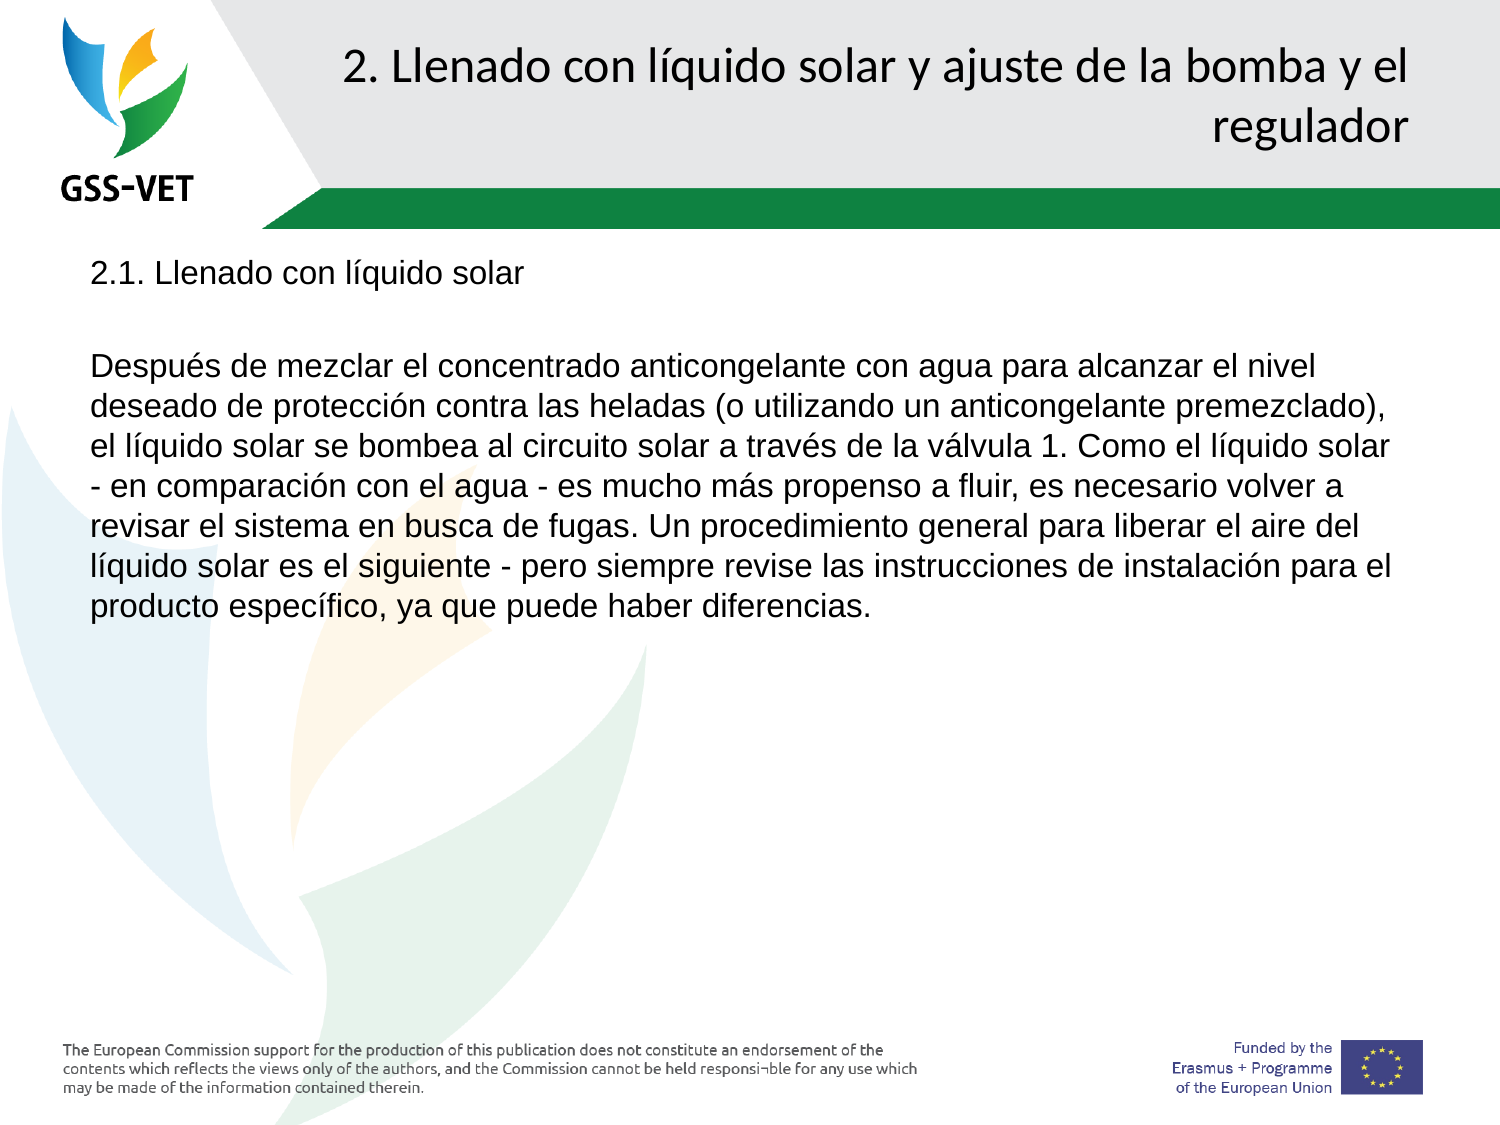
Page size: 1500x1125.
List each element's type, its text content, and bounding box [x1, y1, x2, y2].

list 2.1. Llenado con líquido solar Después de mezclar el concentrado anticongelante con agua para alcanzar el nivel deseado de protección contra las heladas (o utilizando un anticongelante premezclado), el líquido solar se bombea al circuito solar a través de la válvula 1. Como el líquido solar - en comparación con el agua - es mucho más propenso a fluir, es necesario volver a revisar el sistema en busca de fugas. Un procedimiento general para liberar el aire del líquido solar es el siguiente - pero siempre revise las instrucciones de instalación para el producto específico, ya que puede haber diferencias. [75, 243, 1425, 929]
title 2. Llenado con líquido solar y ajuste de la bomba y el regulador [324, 0, 1425, 185]
picture [0, 0, 1500, 1125]
